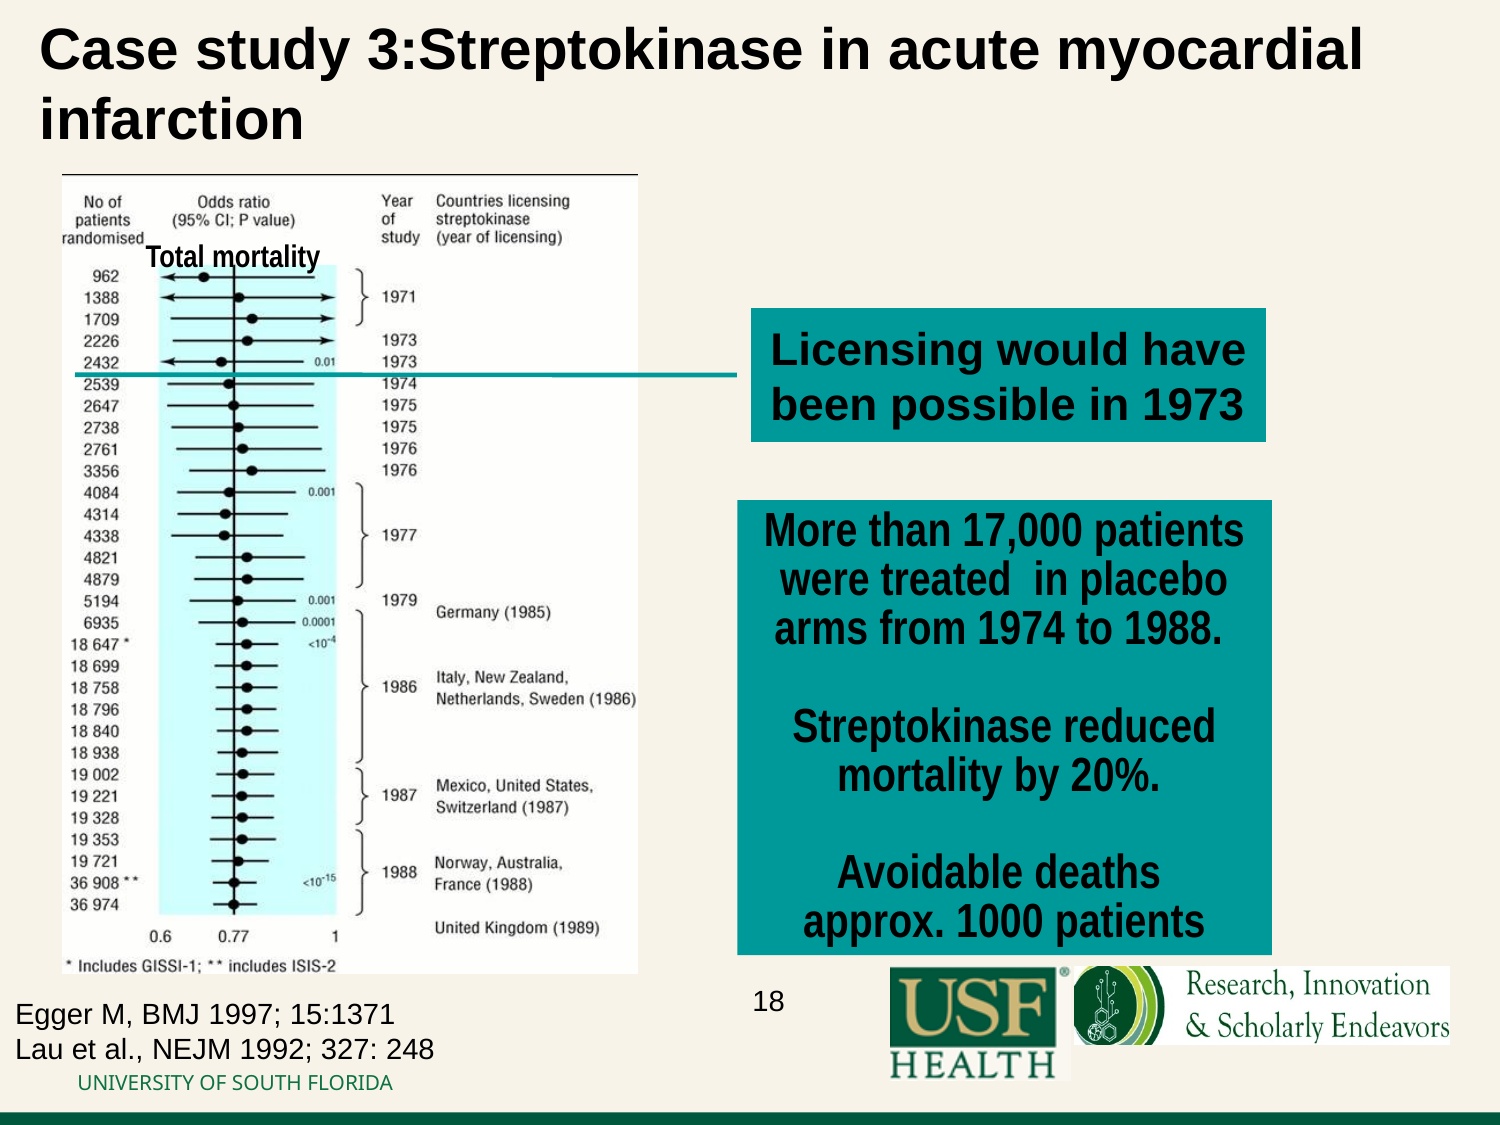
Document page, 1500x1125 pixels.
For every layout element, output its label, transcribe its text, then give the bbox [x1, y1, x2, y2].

picture [1074, 966, 1450, 1045]
text_box Egger M, BMJ 1997; 15:1371 Lau et al., NEJM 1992; 327: 248 [0, 987, 563, 1073]
picture [890, 966, 1071, 1081]
text_box Licensing would have been possible in 1973 [755, 312, 1262, 438]
text_box More than 17,000 patients were treated in placebo arms from 1974 to 1988. Streptokinase reduced mortality by 20%. Avoidable deaths approx. 1000 patients [737, 500, 1272, 956]
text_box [62, 174, 638, 974]
slide_number 18 [450, 975, 800, 1054]
title Case study 3:Streptokinase in acute myocardial infarction [24, 24, 1476, 138]
